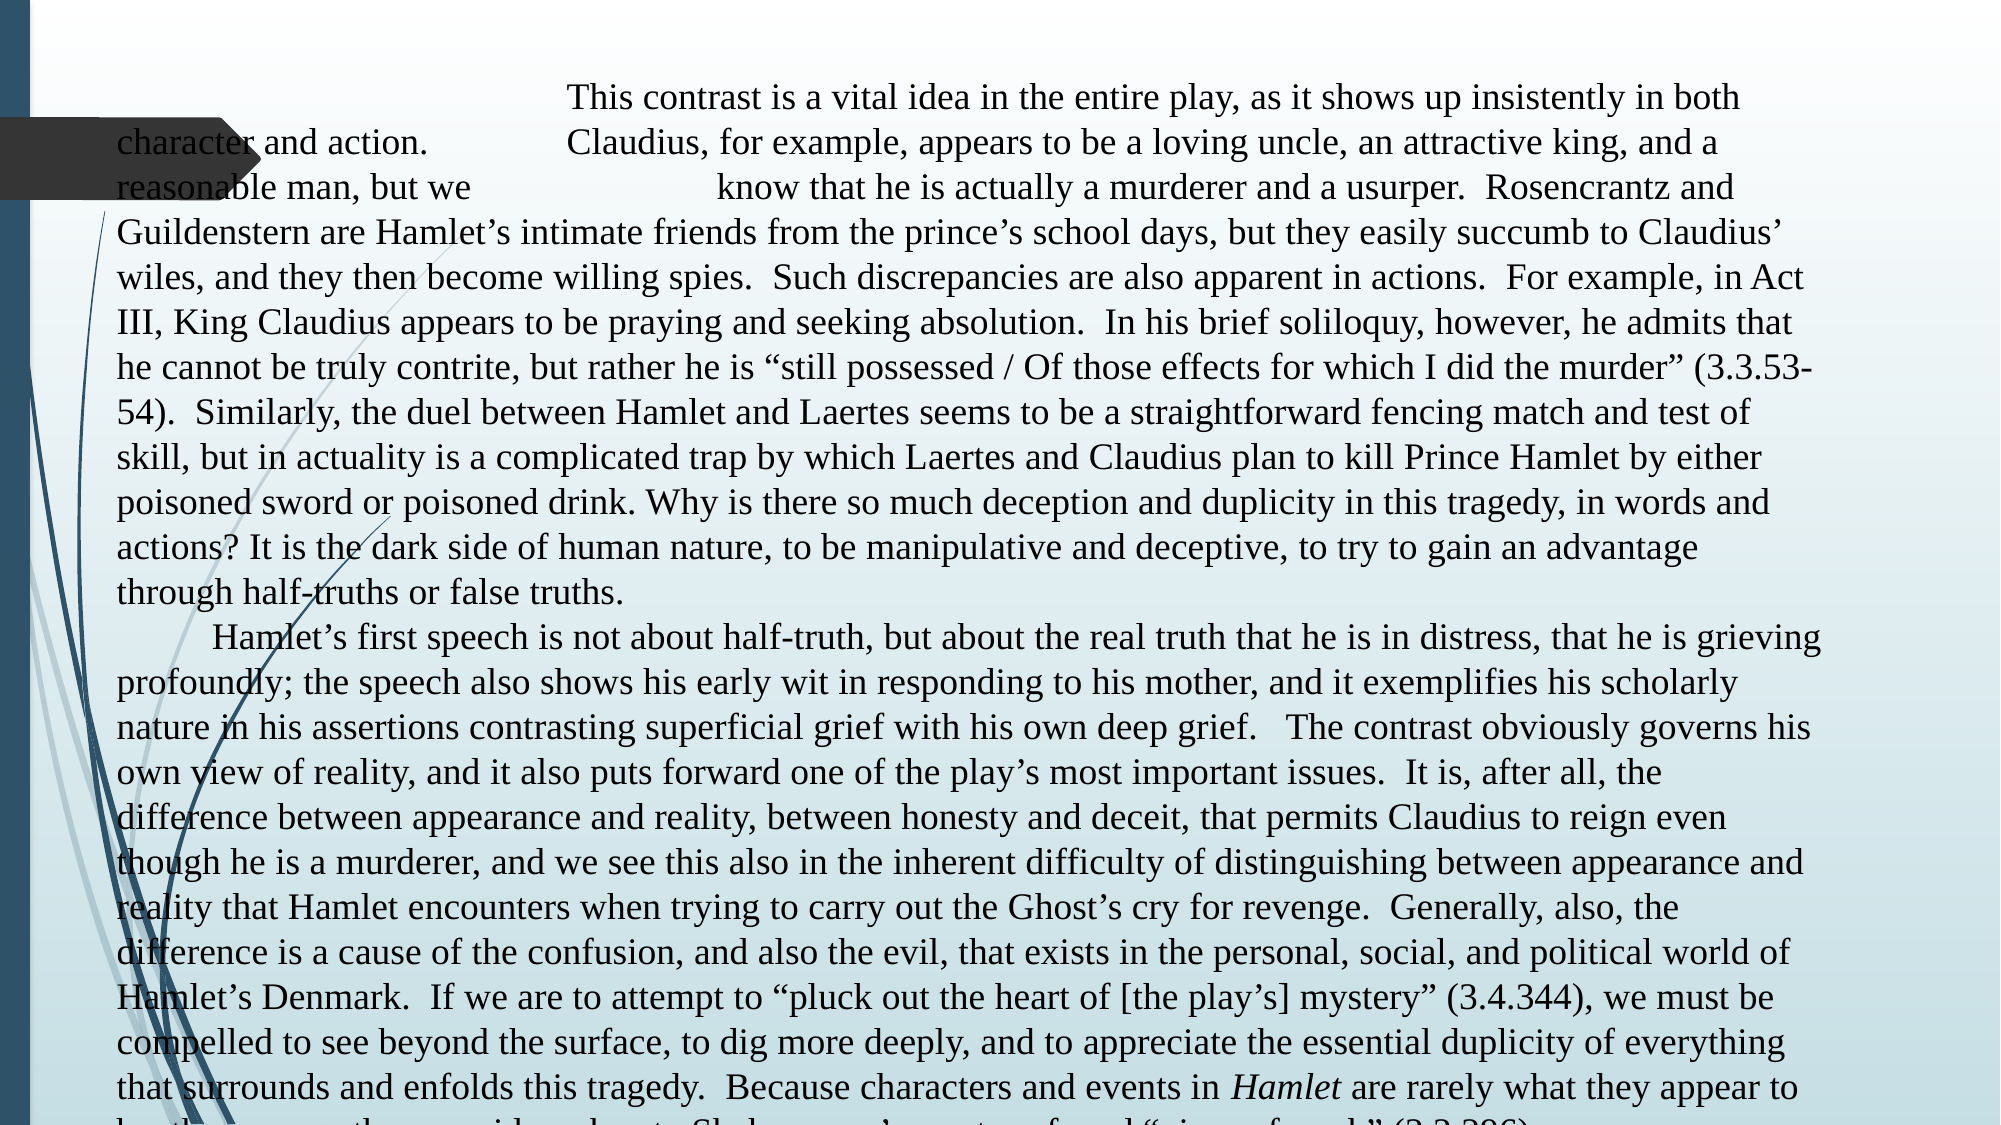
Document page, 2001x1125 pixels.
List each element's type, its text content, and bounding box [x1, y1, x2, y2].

text_box This contrast is a vital idea in the entire play, as it shows up insistently in both character and action. Claudius, for example, appears to be a loving uncle, an attractive king, and a reasonable man, but we know that he is actually a murderer and a usurper. Rosencrantz and Guildenstern are Hamlet’s intimate friends from the prince’s school days, but they easily succumb to Claudius’ wiles, and they then become willing spies. Such discrepancies are also apparent in actions. For example, in Act III, King Claudius appears to be praying and seeking absolution. In his brief soliloquy, however, he admits that he cannot be truly contrite, but rather he is “still possessed / Of those effects for which I did the murder” (3.3.53-54). Similarly, the duel between Hamlet and Laertes seems to be a straightforward fencing match and test of skill, but in actuality is a complicated trap by which Laertes and Claudius plan to kill Prince Hamlet by either poisoned sword or poisoned drink. Why is there so much deception and duplicity in this tragedy, in words and actions? It is the dark side of human nature, to be manipulative and deceptive, to try to gain an advantage through half-truths or false truths. Hamlet’s first speech is not about half-truth, but about the real truth that he is in distress, that he is grieving profoundly; the speech also shows his early wit in responding to his mother, and it exemplifies his scholarly nature in his assertions contrasting superficial grief with his own deep grief. The contrast obviously governs his own view of reality, and it also puts forward one of the play’s most important issues. It is, after all, the difference between appearance and reality, between honesty and deceit, that permits Claudius to reign even though he is a murderer, and we see this also in the inherent difficulty of distinguishing between appearance and reality that Hamlet encounters when trying to carry out the Ghost’s cry for revenge. Generally, also, the difference is a cause of the confusion, and also the evil, that exists in the personal, social, and political world of Hamlet’s Denmark. If we are to attempt to “pluck out the heart of [the play’s] mystery” (3.4.344), we must be compelled to see beyond the surface, to dig more deeply, and to appreciate the essential duplicity of everything that surrounds and enfolds this tragedy. Because characters and events in Hamlet are rarely what they appear to be, the passage thus provides a key to Shakespeare’s most profound “piece of work” (2.2.296). [101, 64, 1839, 1125]
